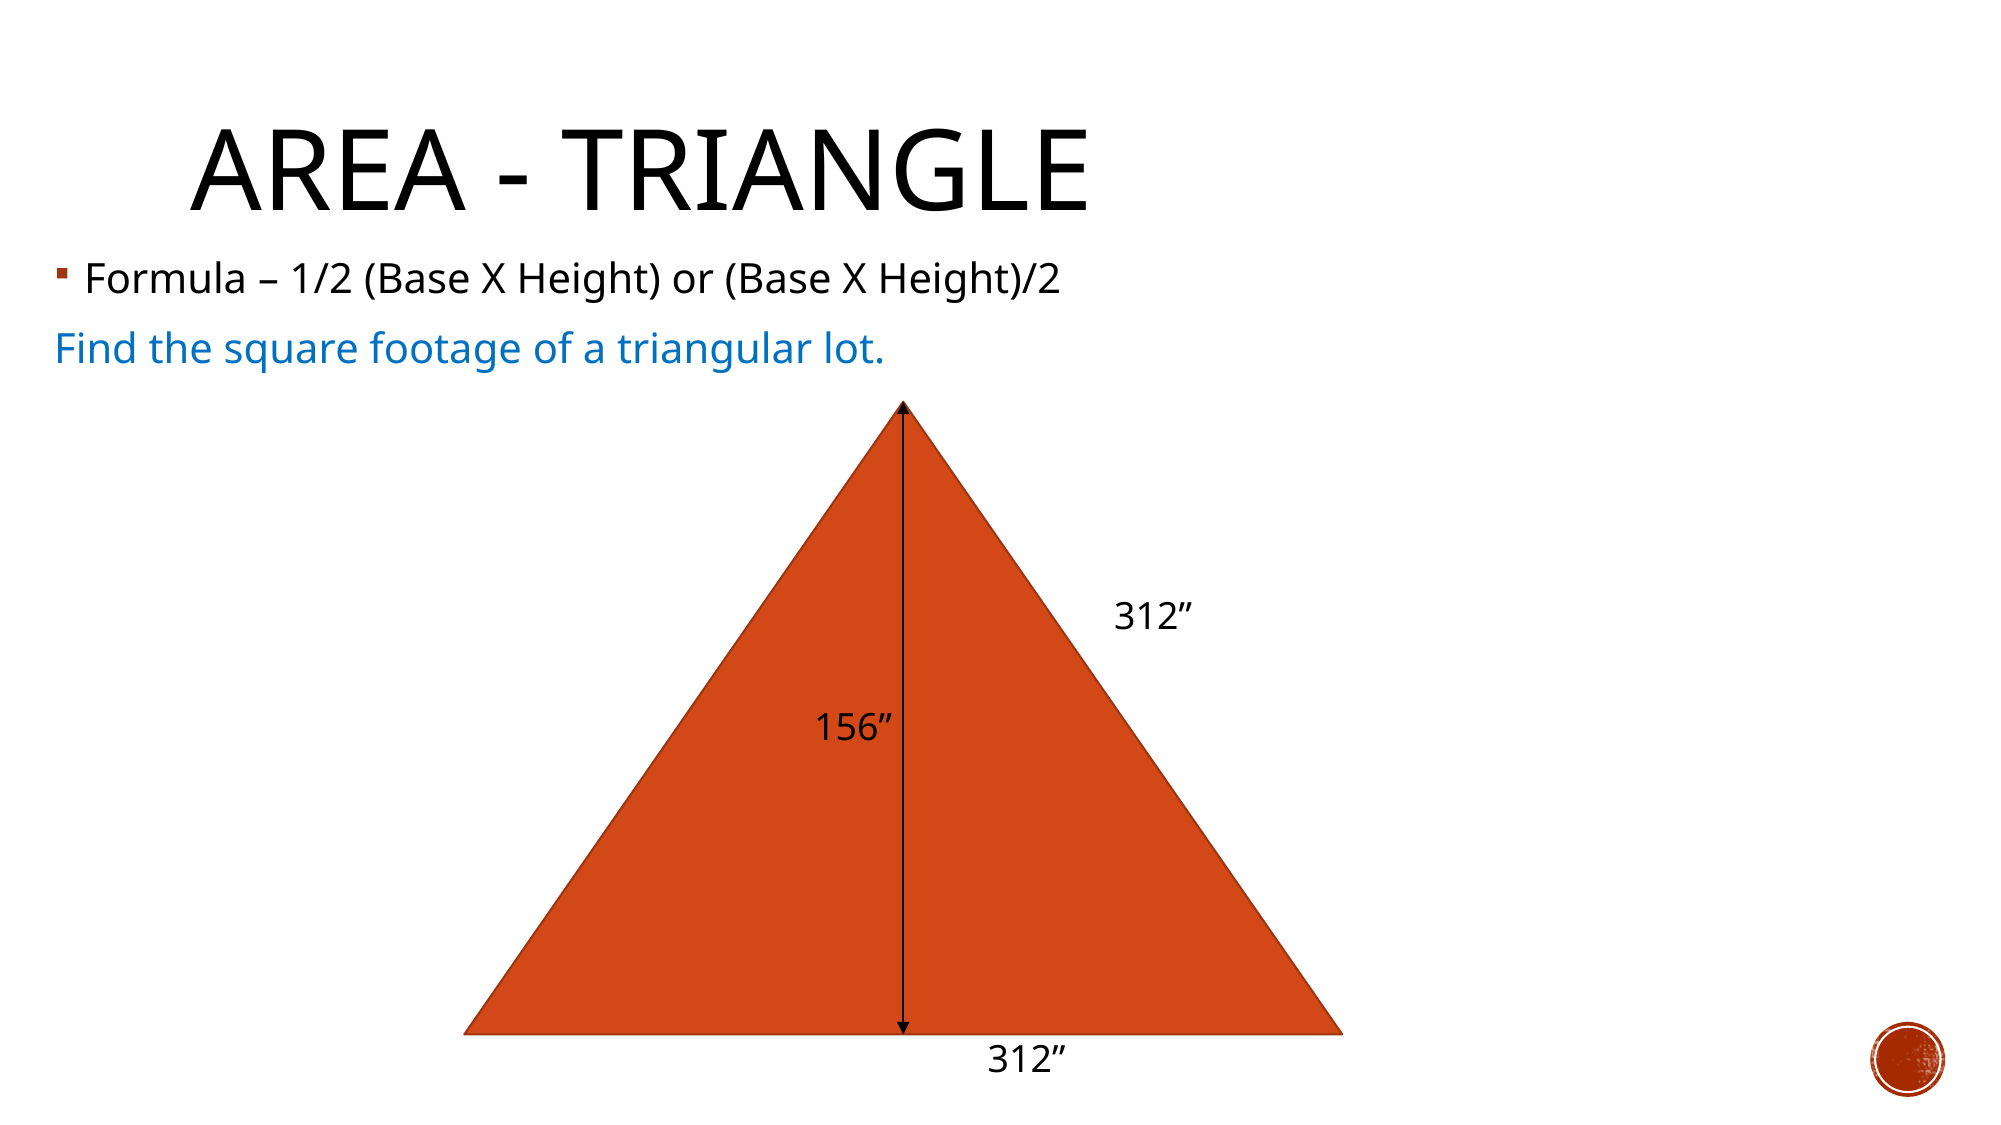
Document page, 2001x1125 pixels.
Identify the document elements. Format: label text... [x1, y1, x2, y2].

text_box 156” [799, 695, 923, 755]
list Formula – 1/2 (Base X Height) or (Base X Height)/2 Find the square footage of a triangular lot. [39, 250, 1957, 1103]
text_box 312” [972, 1027, 1099, 1088]
text_box 312” [1099, 584, 1221, 644]
text_box [463, 400, 1344, 1036]
title Area - Triangle [175, 79, 1826, 250]
